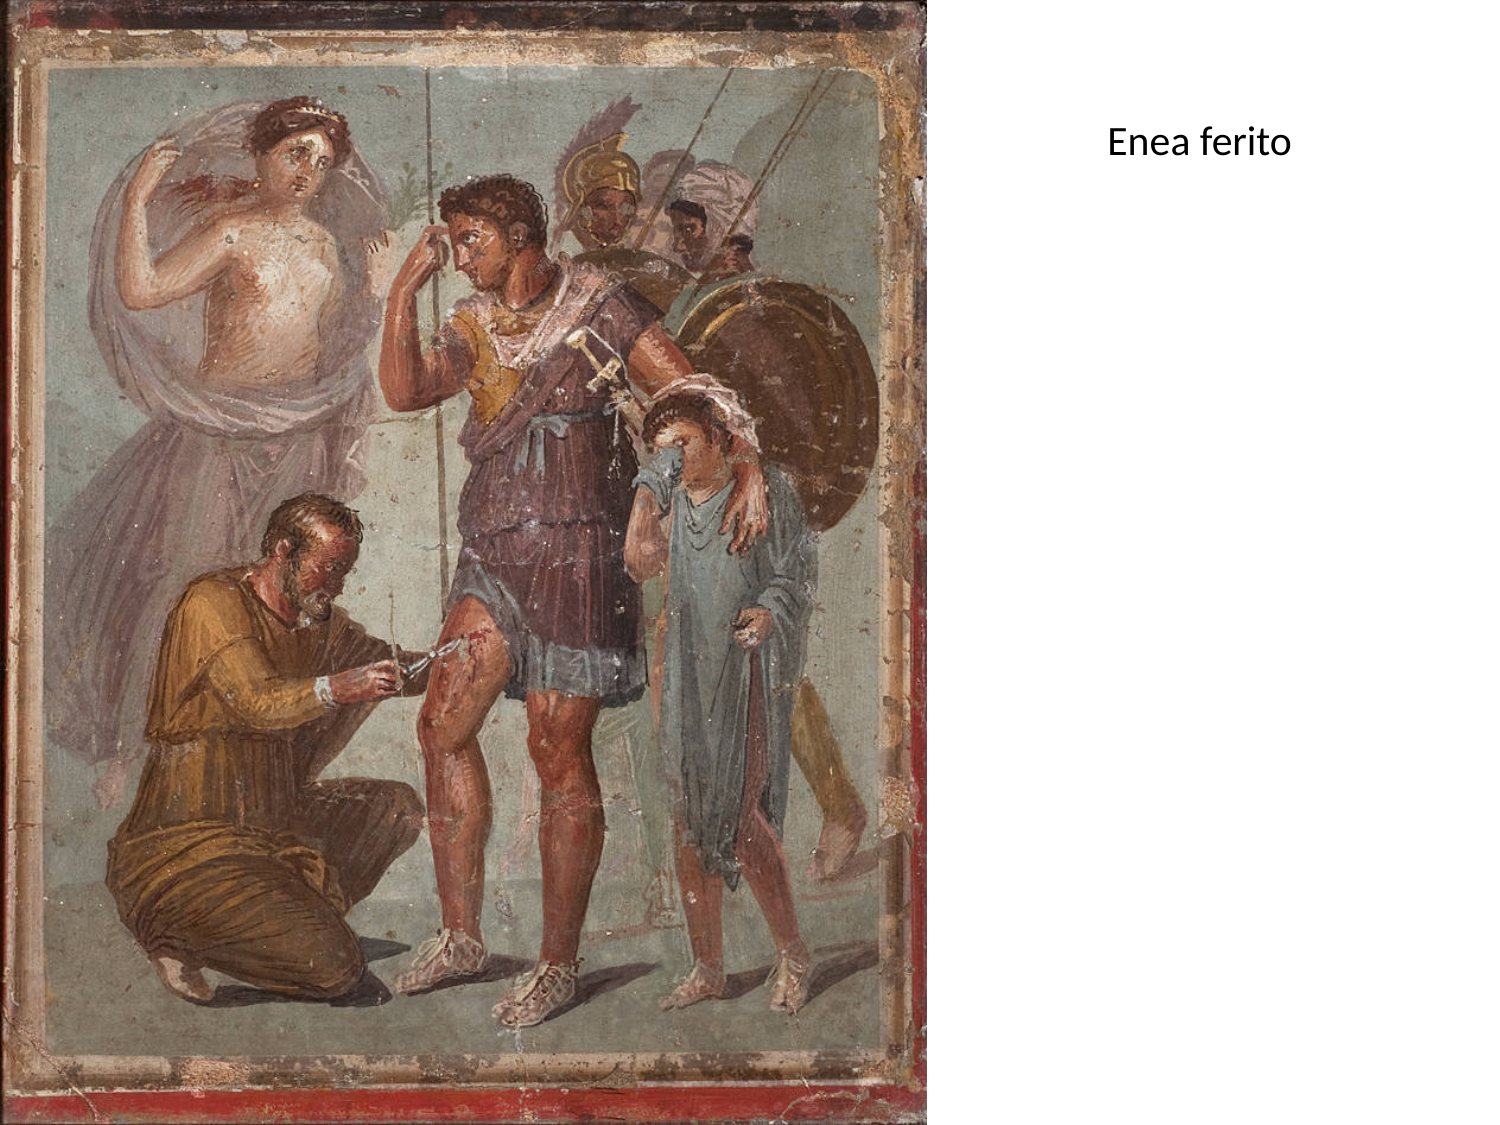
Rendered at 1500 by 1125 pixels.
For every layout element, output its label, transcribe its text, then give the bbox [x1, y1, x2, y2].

picture [0, 0, 927, 1125]
title Enea ferito [974, 45, 1425, 233]
